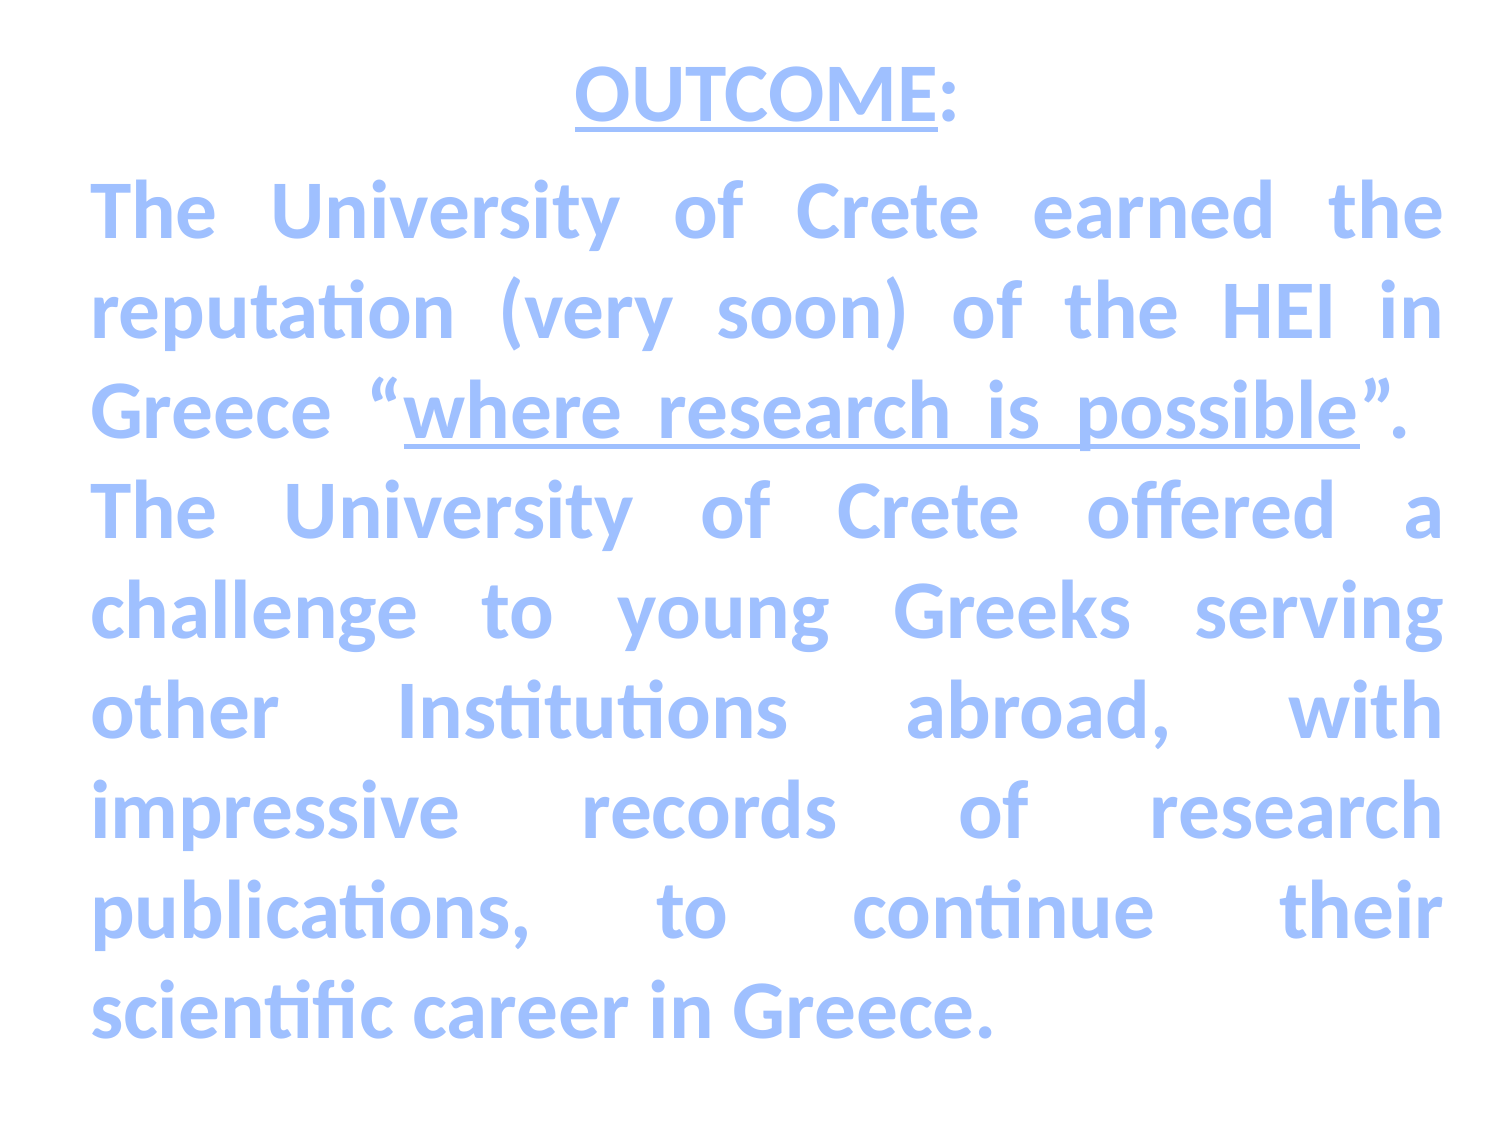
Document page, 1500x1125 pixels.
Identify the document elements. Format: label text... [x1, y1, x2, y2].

list OUTCOME: The University of Crete earned the reputation (very soon) of the HEI in Greece “where research is possible”. The University of Crete offered a challenge to young Greeks serving other Institutions abroad, with impressive records of research publications, to continue their scientific career in Greece. [74, 30, 1461, 1104]
